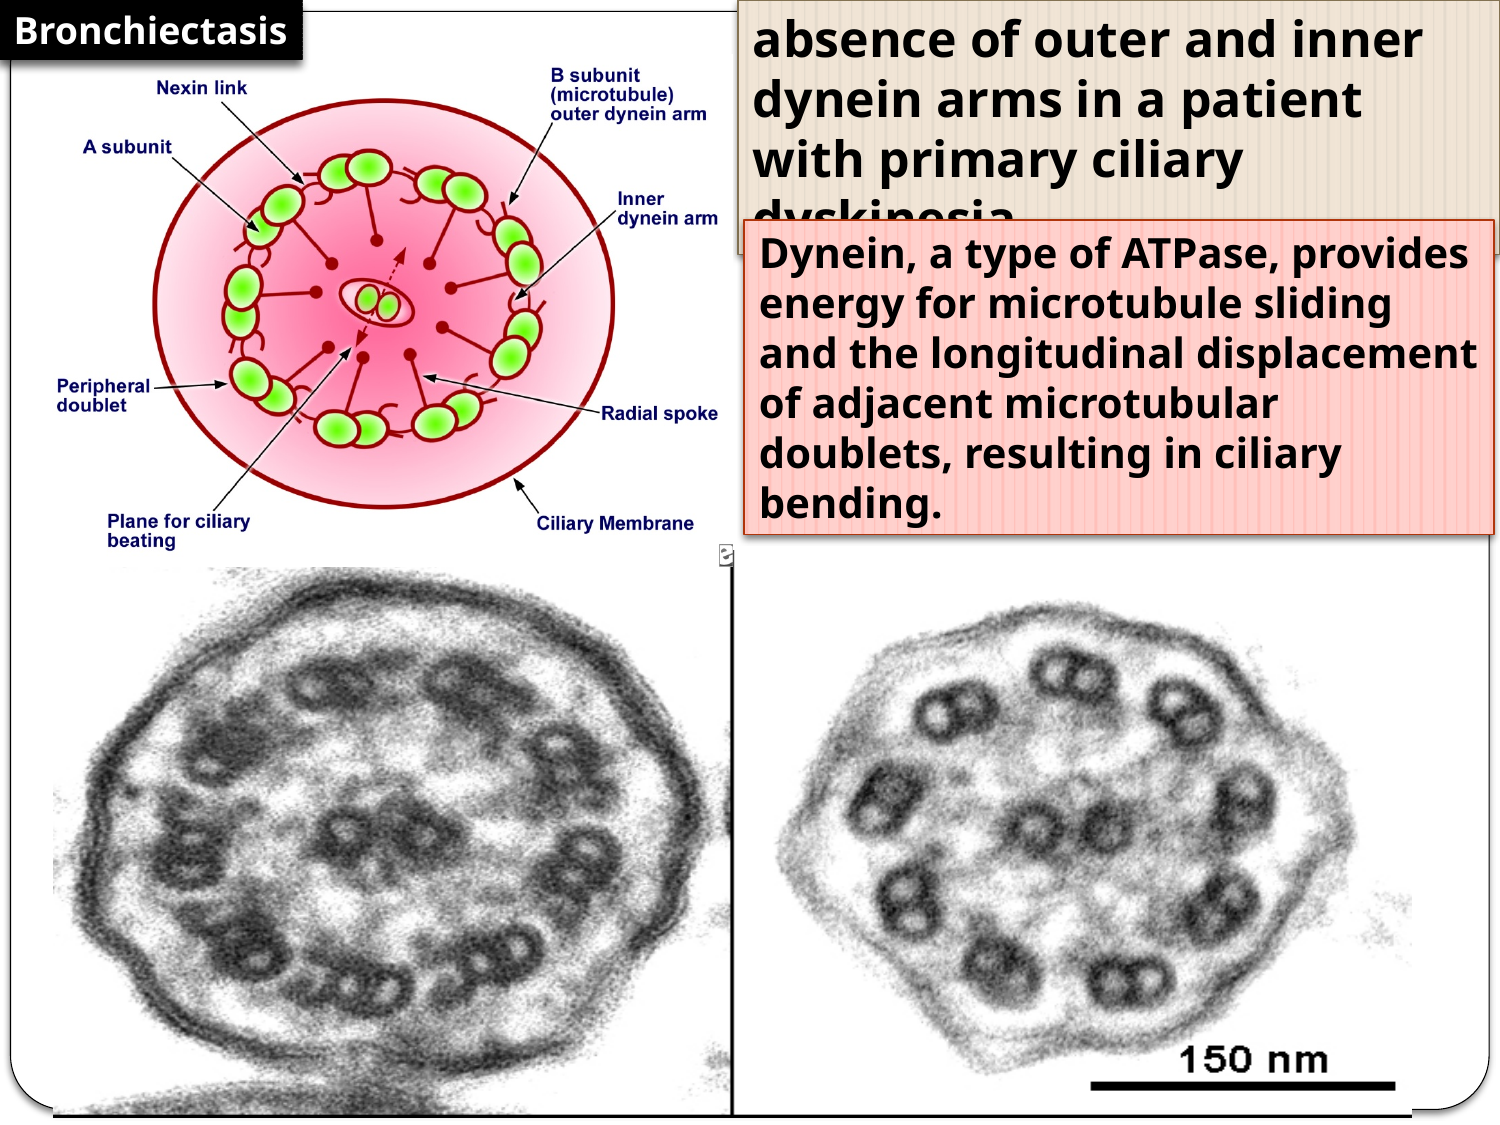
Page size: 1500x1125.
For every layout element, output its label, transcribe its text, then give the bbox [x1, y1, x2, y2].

text_box absence of outer and inner dynein arms in a patient with primary ciliary dyskinesia. [737, 0, 1500, 225]
text_box Dynein, a type of ATPase, provides energy for microtubule sliding and the longitudinal displacement of adjacent microtubular doublets, resulting in ciliary bending. [743, 219, 1495, 535]
text_box Bronchiectasis [0, 0, 303, 60]
picture [41, 54, 1412, 1118]
